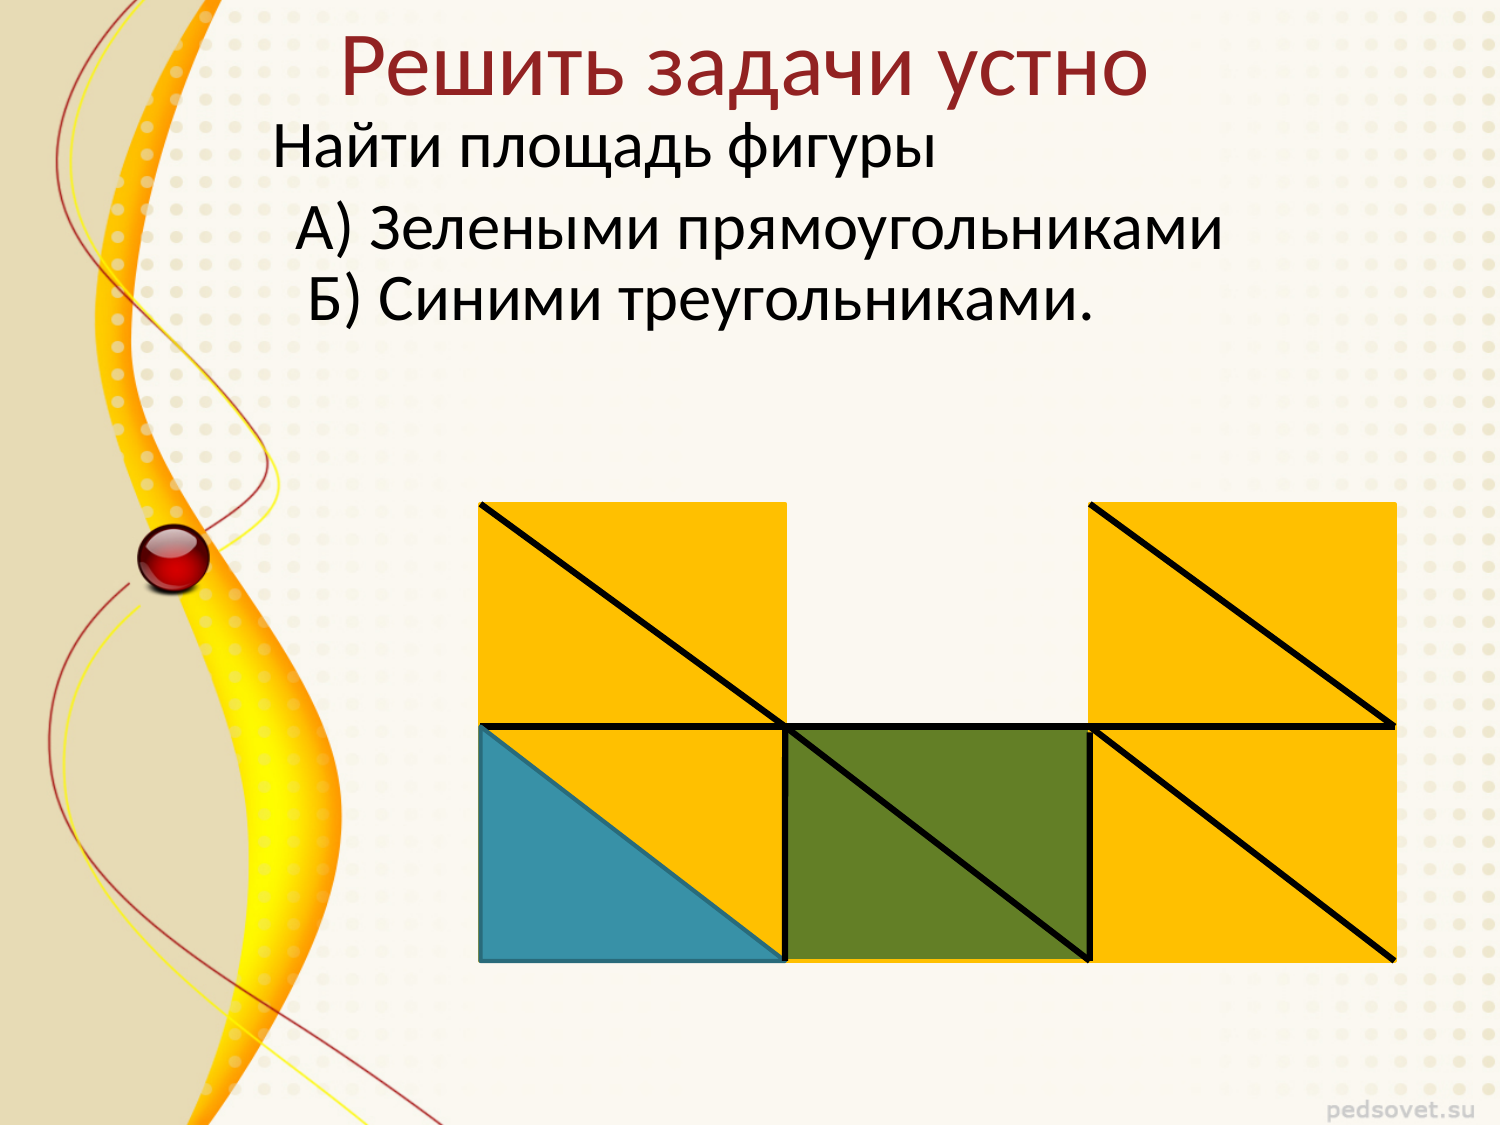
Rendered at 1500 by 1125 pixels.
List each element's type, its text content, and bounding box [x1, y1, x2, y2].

text_box [478, 734, 780, 964]
text_box [498, 736, 779, 952]
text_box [784, 726, 1087, 962]
title Решить задачи устно [70, 0, 1421, 118]
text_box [1089, 503, 1395, 725]
text_box Найти площадь фигуры [257, 93, 973, 189]
picture [0, 0, 1500, 1125]
text_box Б) Синими треугольниками. [292, 246, 1243, 341]
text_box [480, 503, 786, 727]
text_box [1089, 726, 1395, 962]
text_box А) Зелеными прямоугольниками [281, 175, 1254, 271]
